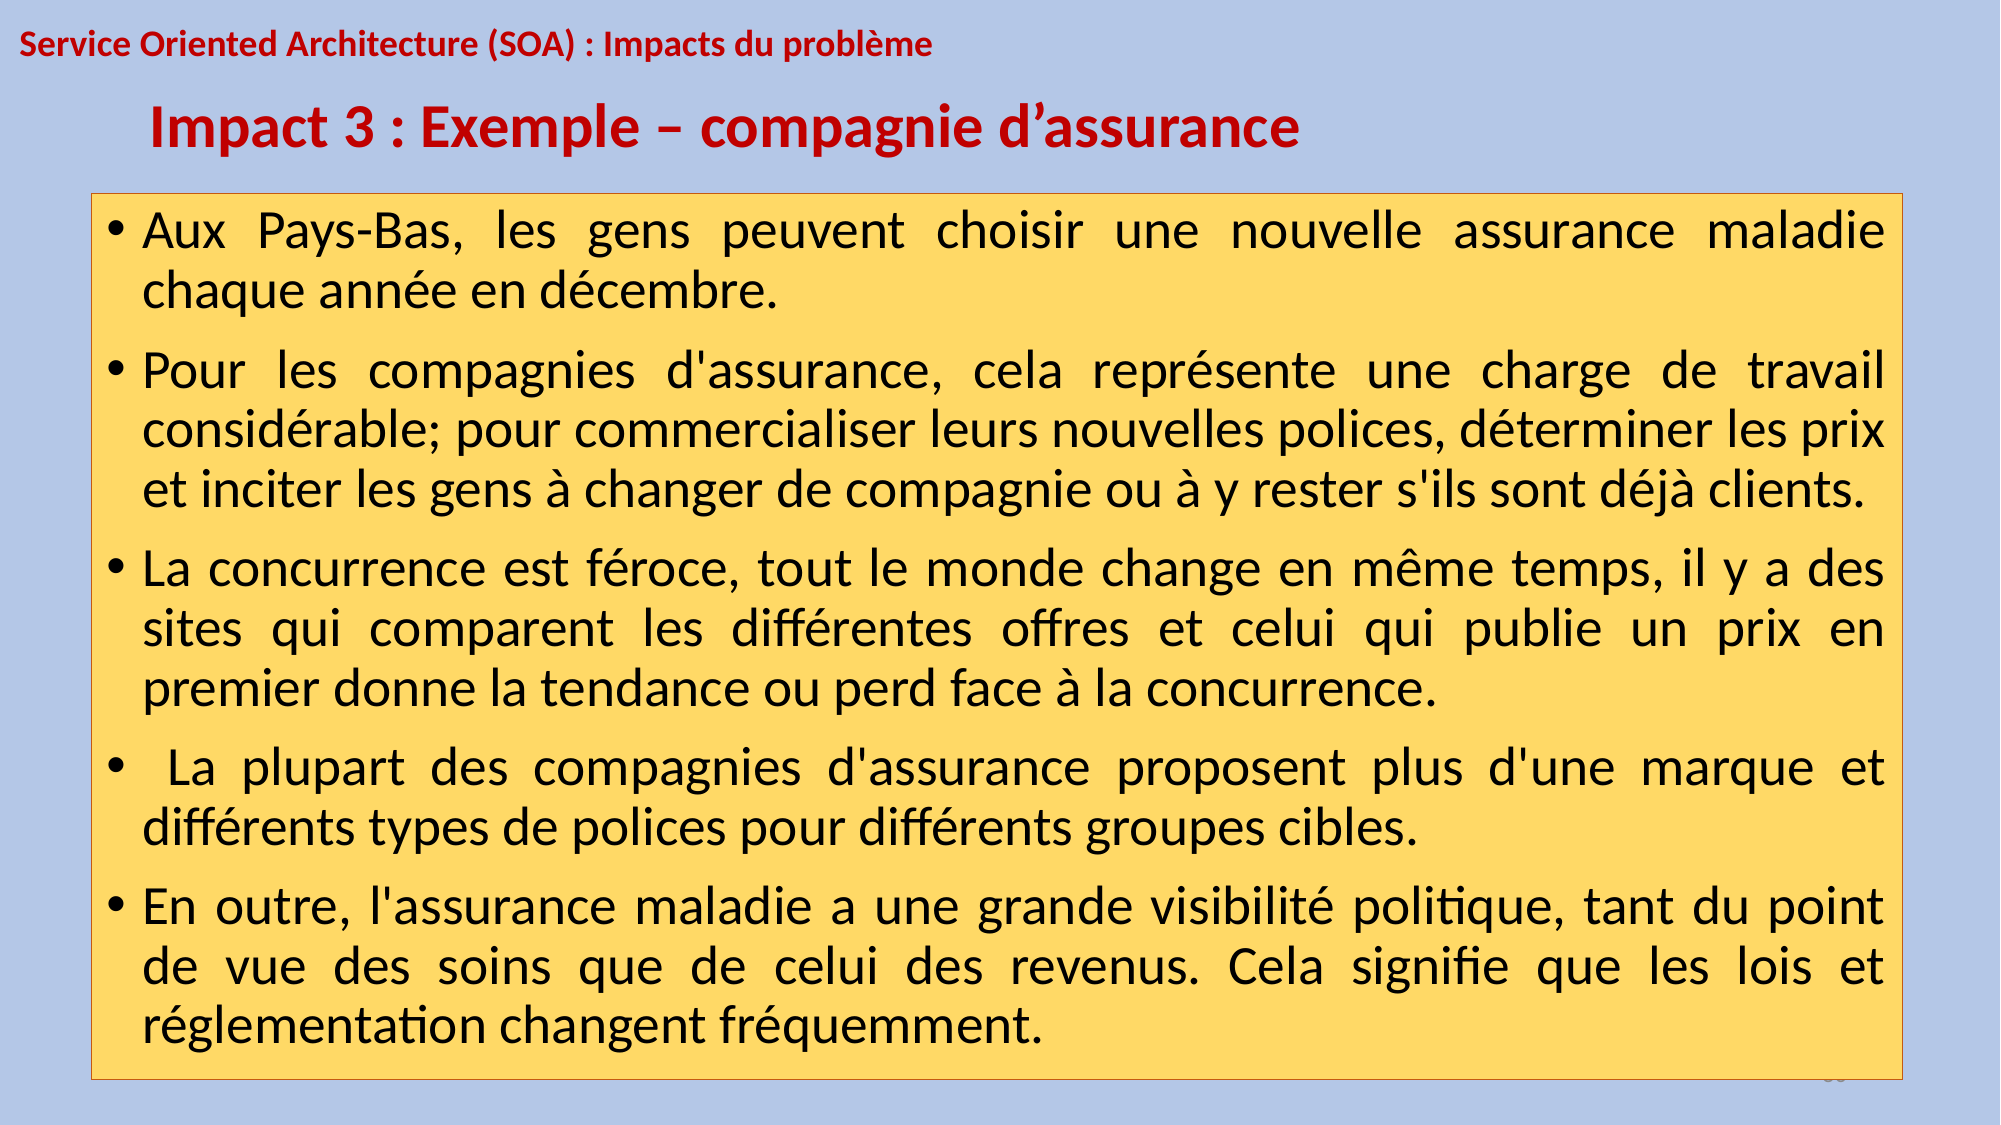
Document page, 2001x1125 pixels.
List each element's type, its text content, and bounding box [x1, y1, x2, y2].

text_box Impact 3 : Exemple – compagnie d’assurance [134, 93, 1860, 163]
list Aux Pays-Bas, les gens peuvent choisir une nouvelle assurance maladie chaque année en décembre. Pour les compagnies d'assurance, cela représente une charge de travail considérable; pour commercialiser leurs nouvelles polices, déterminer les prix et inciter les gens à changer de compagnie ou à y rester s'ils sont déjà clients. La concurrence est féroce, tout le monde change en même temps, il y a des sites qui comparent les différentes offres et celui qui publie un prix en premier donne la tendance ou perd face à la concurrence. La plupart des compagnies d'assurance proposent plus d'une marque et différents types de polices pour différents groupes cibles. En outre, l'assurance maladie a une grande visibilité politique, tant du point de vue des soins que de celui des revenus. Cela signifie que les lois et réglementation changent fréquemment. [91, 193, 1903, 1080]
text_box Service Oriented Architecture (SOA) : Impacts du problème [4, 6, 1730, 83]
slide_number 30 [1412, 1042, 1863, 1103]
